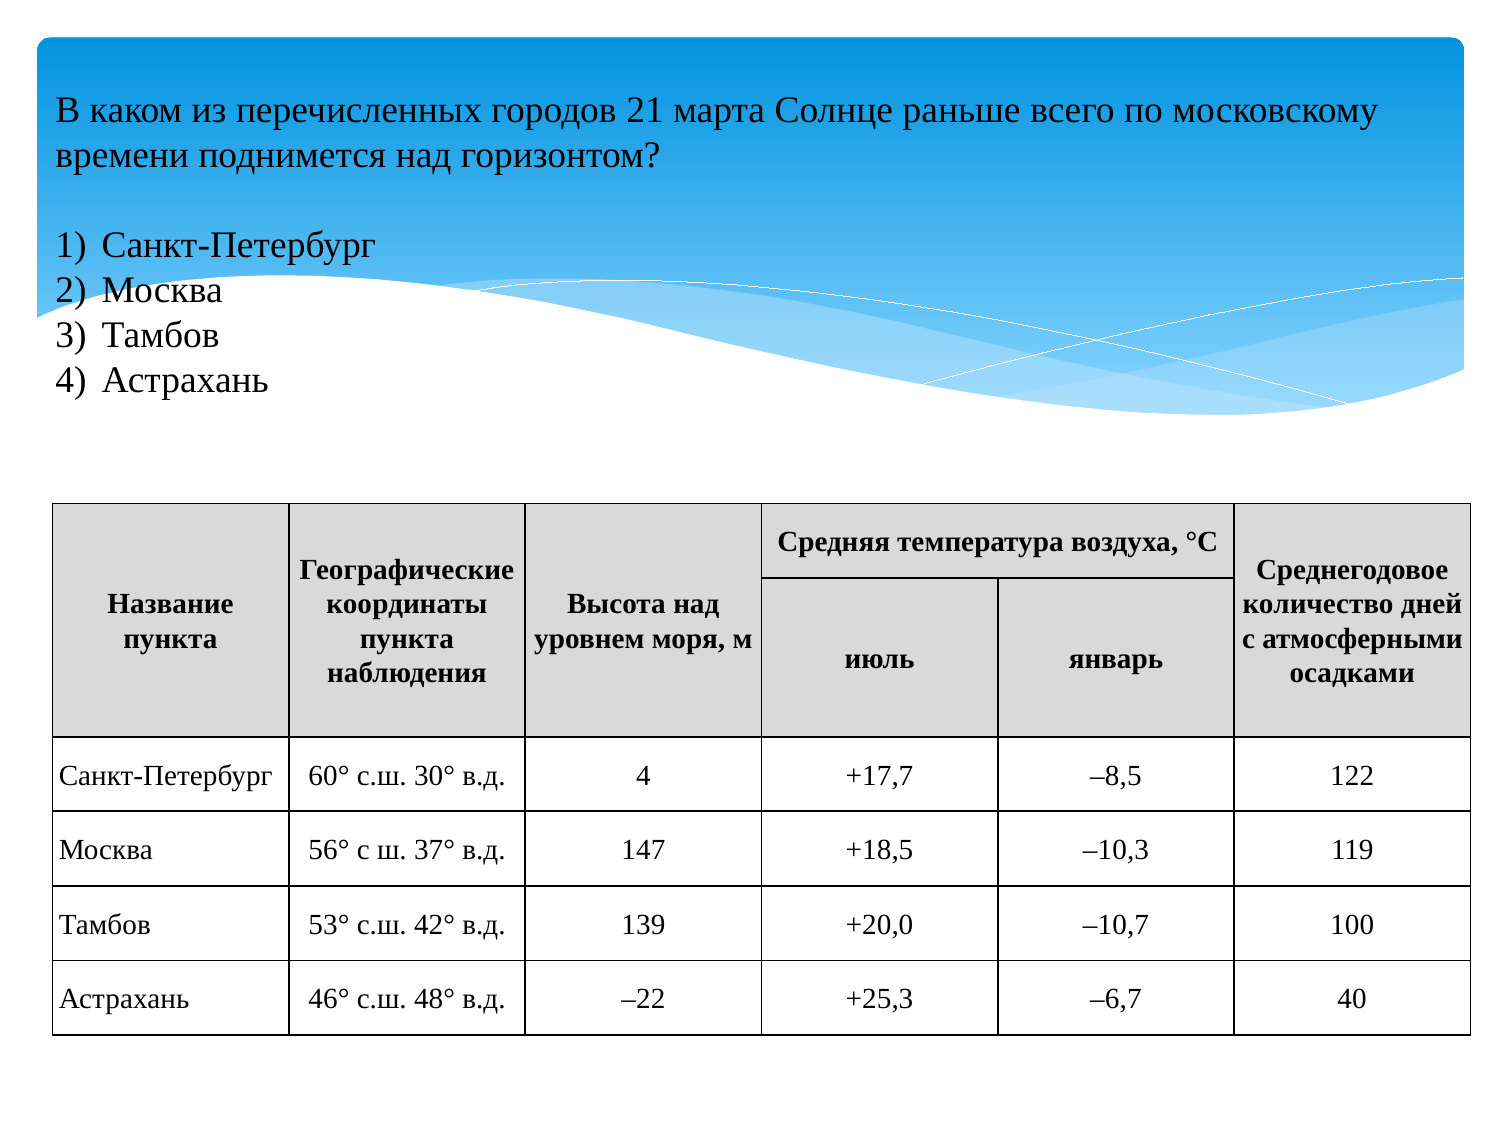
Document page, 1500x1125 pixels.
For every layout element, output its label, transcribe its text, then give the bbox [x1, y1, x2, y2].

table_cell 100 [1235, 887, 1470, 960]
table_cell 119 [1235, 812, 1470, 885]
table_header Географические координаты пункта наблюдения [290, 504, 524, 736]
table_cell 147 [526, 812, 761, 885]
table_header Средняя температура воздуха, °С [762, 504, 1233, 577]
table_cell 46° с.ш. 48° в.д. [290, 961, 524, 1034]
table_cell –22 [526, 961, 761, 1034]
table_cell 139 [526, 887, 761, 960]
table_cell +20,0 [762, 887, 997, 960]
table_cell 56° с ш. 37° в.д. [290, 812, 524, 885]
table_cell 40 [1235, 961, 1470, 1034]
table_cell июль [762, 579, 997, 736]
table_cell +18,5 [762, 812, 997, 885]
table_cell +25,3 [762, 961, 997, 1034]
table_cell Санкт-Петербург [53, 738, 288, 810]
table_cell 53° с.ш. 42° в.д. [290, 887, 524, 960]
table_cell 60° с.ш. 30° в.д. [290, 738, 524, 810]
table_cell +17,7 [762, 738, 997, 810]
table_cell 4 [526, 738, 761, 810]
table_header Название пункта [53, 504, 288, 736]
table_header Среднегодовое количество дней с атмосферными осадками [1235, 504, 1470, 736]
table_cell –8,5 [999, 738, 1233, 810]
table_cell –6,7 [999, 961, 1233, 1034]
table_header Высота над уровнем моря, м [526, 504, 761, 736]
text_box В каком из перечисленных городов 21 марта Солнце раньше всего по московскому времени поднимется над горизонтом? 1) Санкт-Петербург 2) Москва 3) Тамбов 4) Астрахань [40, 78, 1459, 453]
table_cell Тамбов [53, 887, 288, 960]
table_cell январь [999, 579, 1233, 736]
table_cell Астрахань [53, 961, 288, 1034]
table_cell Москва [53, 812, 288, 885]
table_cell –10,3 [999, 812, 1233, 885]
table_cell –10,7 [999, 887, 1233, 960]
table_cell 122 [1235, 738, 1470, 810]
